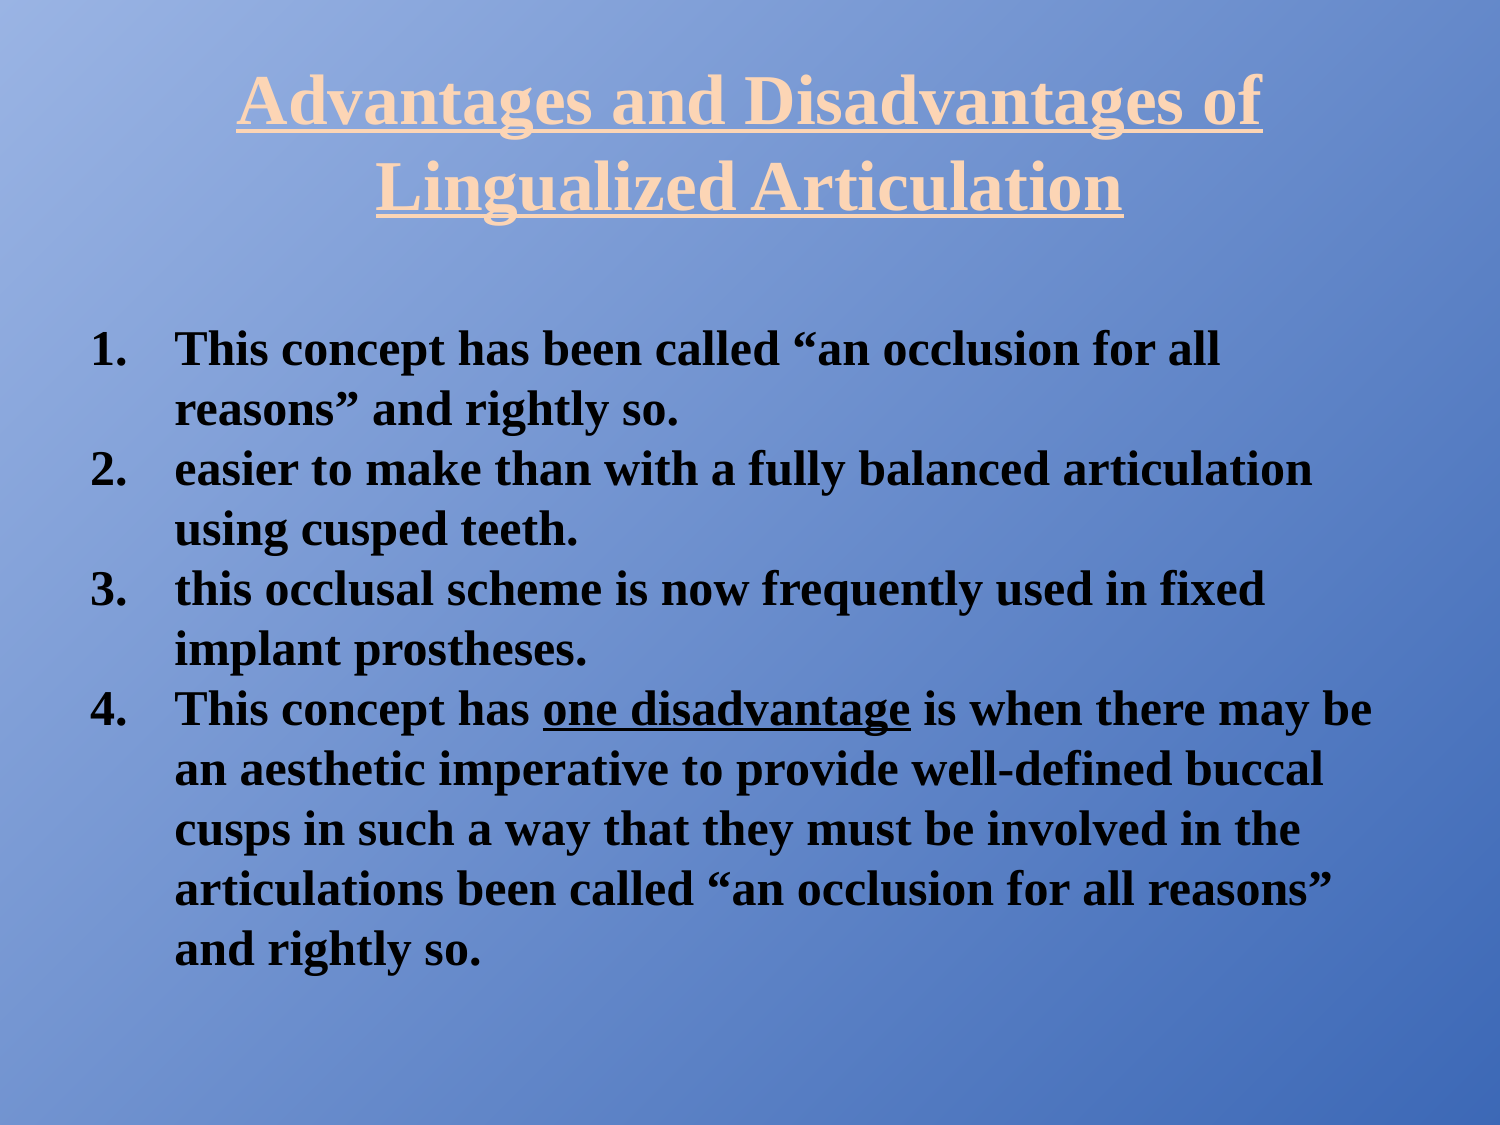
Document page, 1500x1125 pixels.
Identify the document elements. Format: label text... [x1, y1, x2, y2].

list This concept has been called “an occlusion for all reasons” and rightly so. easier to make than with a fully balanced articulation using cusped teeth. this occlusal scheme is now frequently used in fixed implant prostheses. This concept has one disadvantage is when there may be an aesthetic imperative to provide well-defined buccal cusps in such a way that they must be involved in the articulations been called “an occlusion for all reasons” and rightly so. [75, 307, 1425, 1050]
title Advantages and Disadvantages of Lingualized Articulation [75, 45, 1425, 233]
